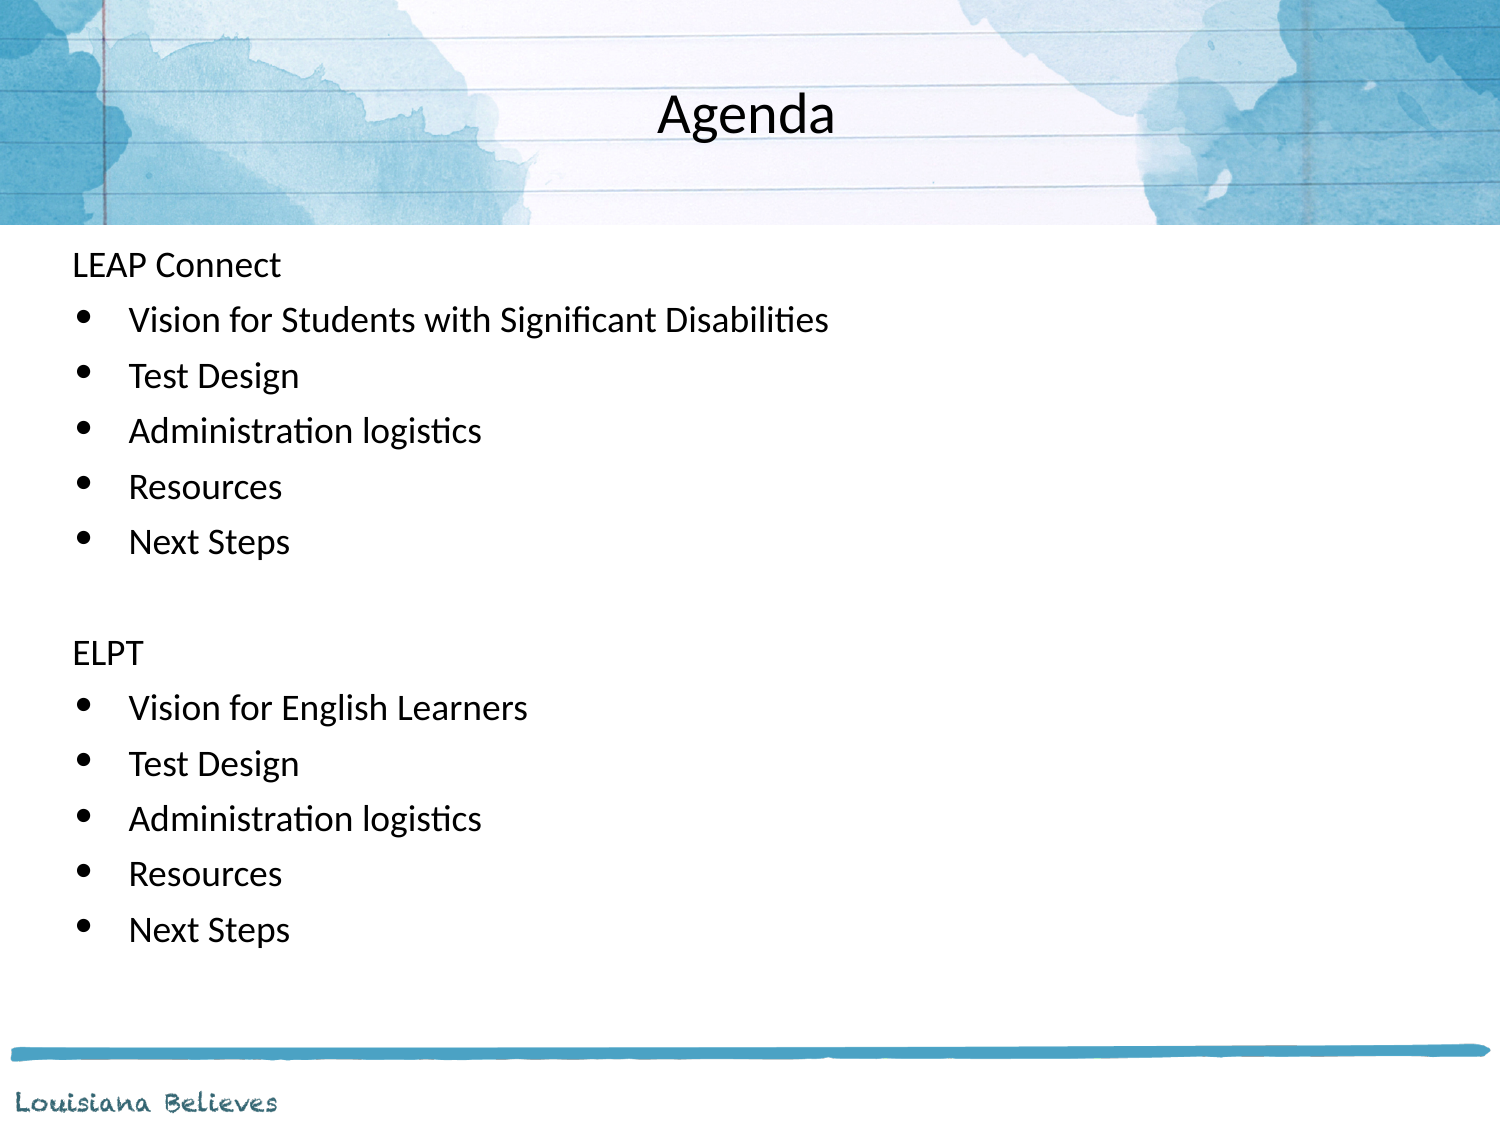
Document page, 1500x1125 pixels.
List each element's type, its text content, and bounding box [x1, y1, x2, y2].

text_box LEAP Connect Vision for Students with Significant Disabilities Test Design Administration logistics Resources Next Steps ELPT Vision for English Learners Test Design Administration logistics Resources Next Steps [57, 232, 1464, 1008]
picture [0, 0, 1500, 225]
picture [0, 1036, 1500, 1125]
title Agenda [0, 0, 1495, 221]
